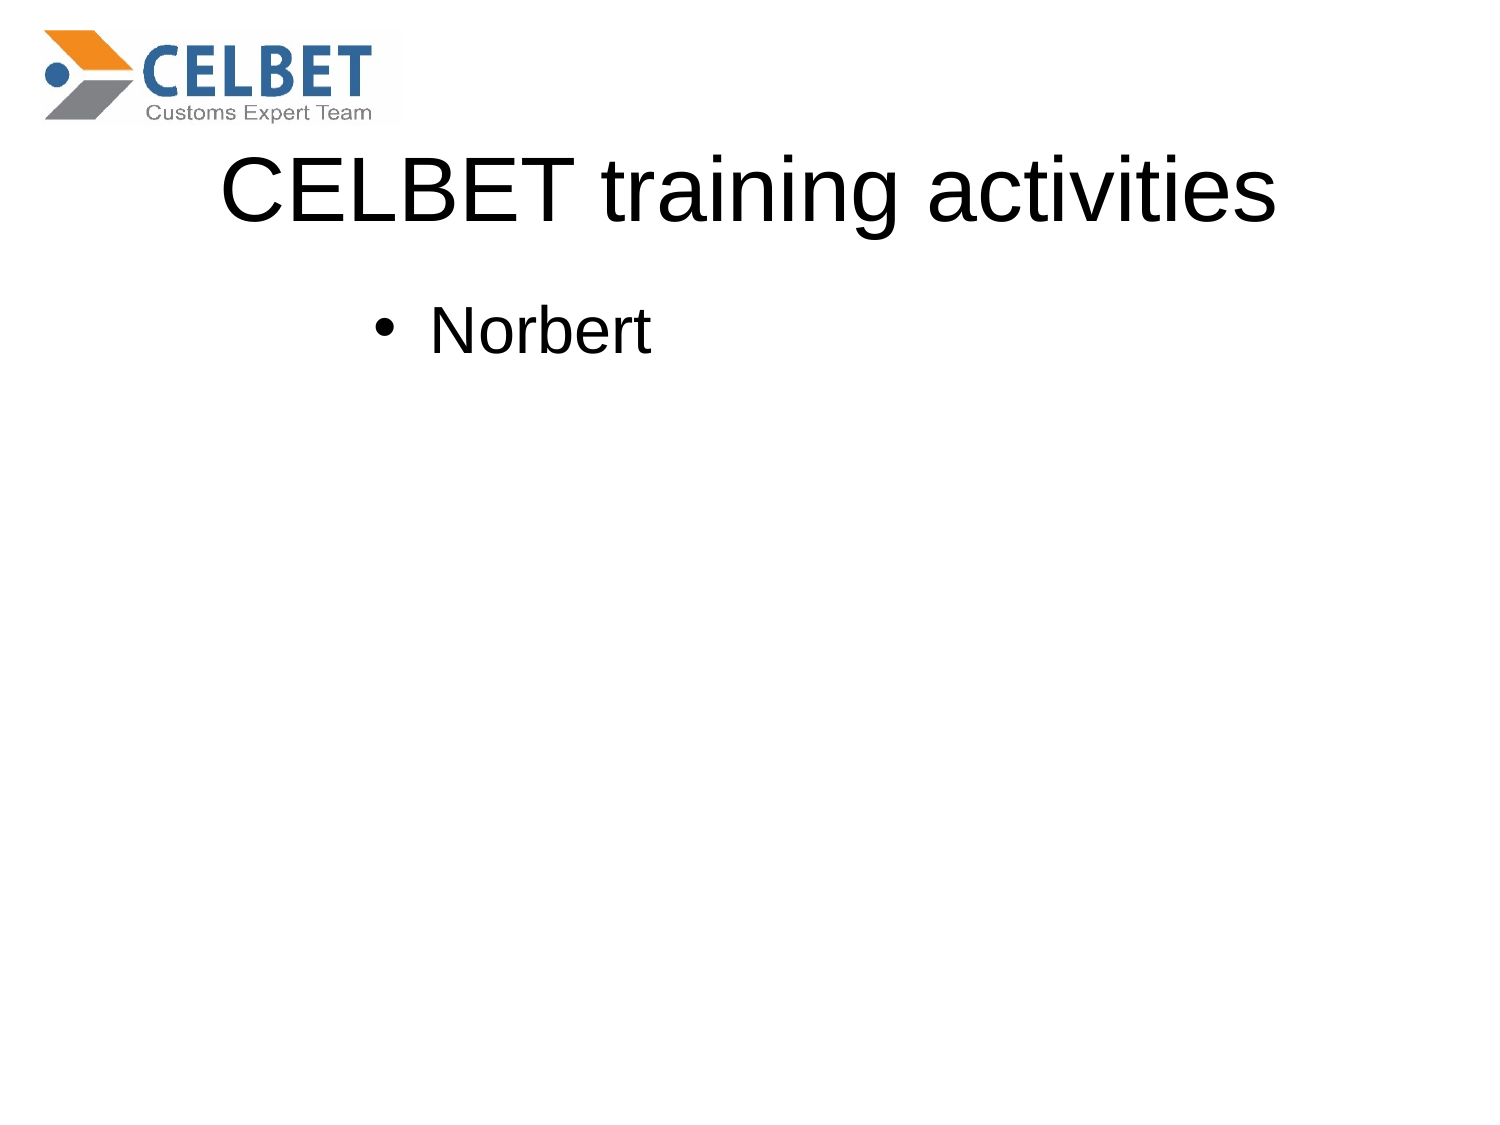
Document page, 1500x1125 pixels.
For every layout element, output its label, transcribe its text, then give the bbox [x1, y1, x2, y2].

list Norbert [358, 278, 1436, 946]
picture [41, 30, 402, 126]
title CELBET training activities [75, 91, 1425, 279]
